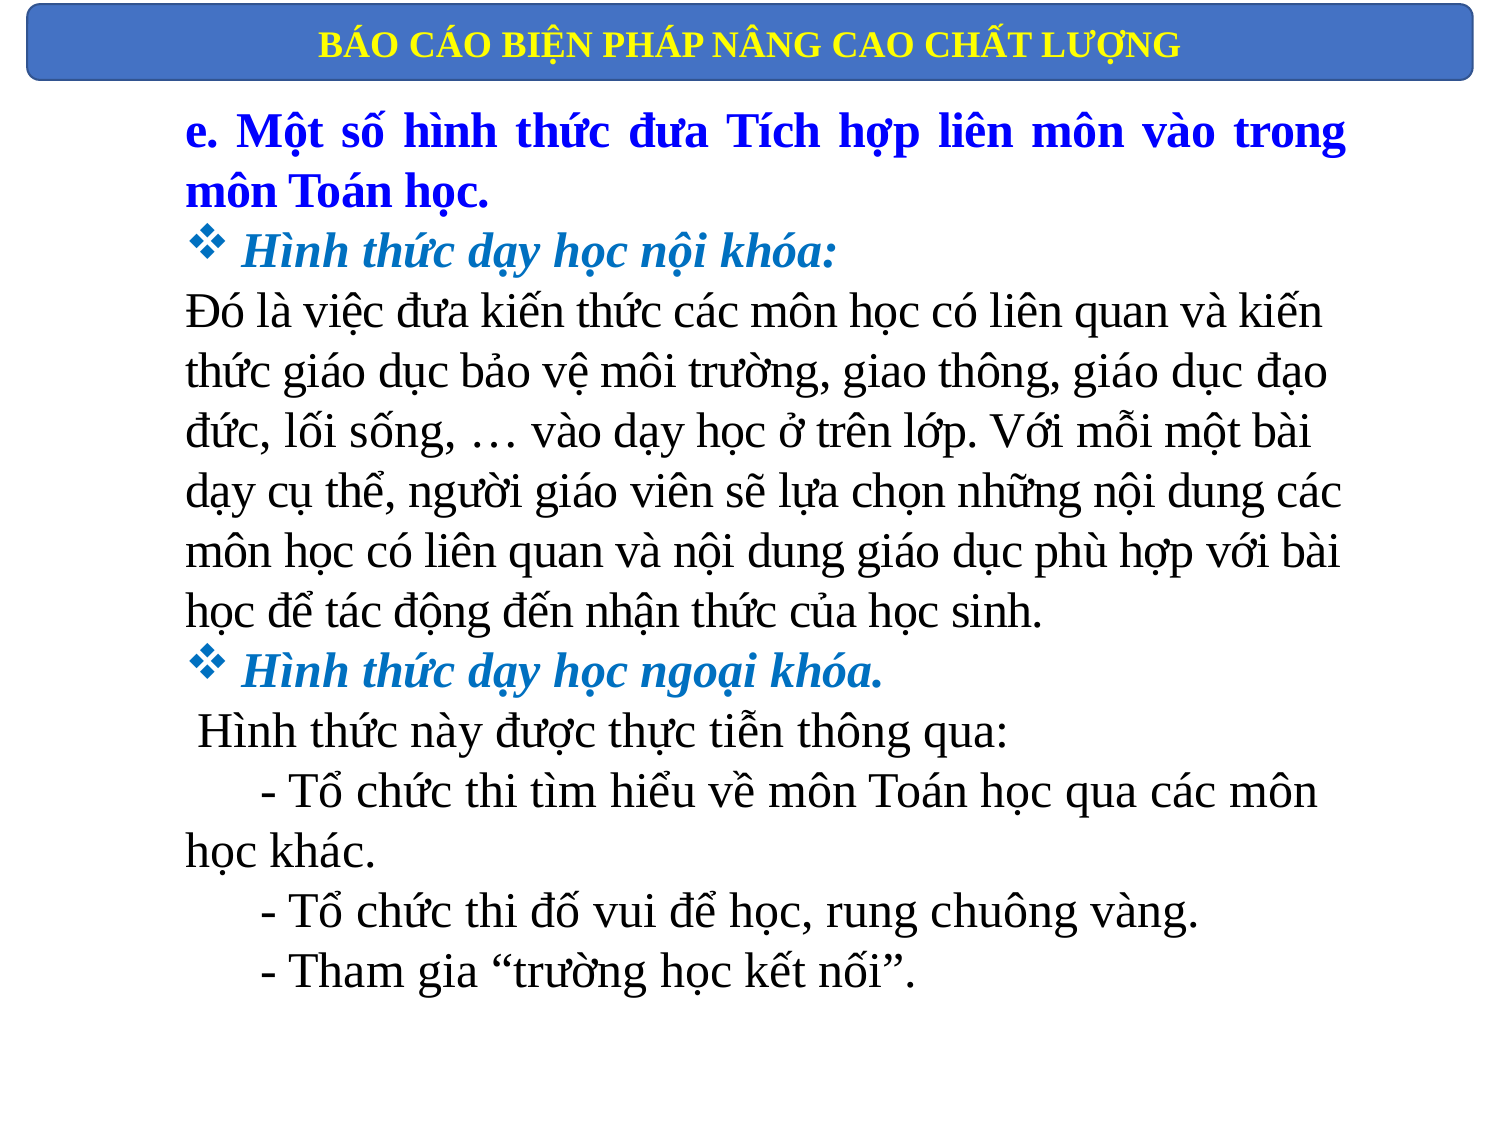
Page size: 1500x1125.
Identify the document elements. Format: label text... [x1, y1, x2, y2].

text_box BÁO CÁO BIỆN PHÁP NÂNG CAO CHẤT LƯỢNG [26, 3, 1474, 81]
text_box e. Một số hình thức đưa Tích hợp liên môn vào trong môn Toán học. Hình thức dạy học nội khóa: Đó là việc đưa kiến thức các môn học có liên quan và kiến thức giáo dục bảo vệ môi trường, giao thông, giáo dục đạo đức, lối sống, … vào dạy học ở trên lớp. Với mỗi một bài dạy cụ thể, người giáo viên sẽ lựa chọn những nội dung các môn học có liên quan và nội dung giáo dục phù hợp với bài học để tác động đến nhận thức của học sinh. Hình thức dạy học ngoại khóa. Hình thức này được thực tiễn thông qua: - Tổ chức thi tìm hiểu về môn Toán học qua các môn học khác. - Tổ chức thi đố vui để học, rung chuông vàng. - Tham gia “trường học kết nối”. [170, 90, 1361, 1005]
